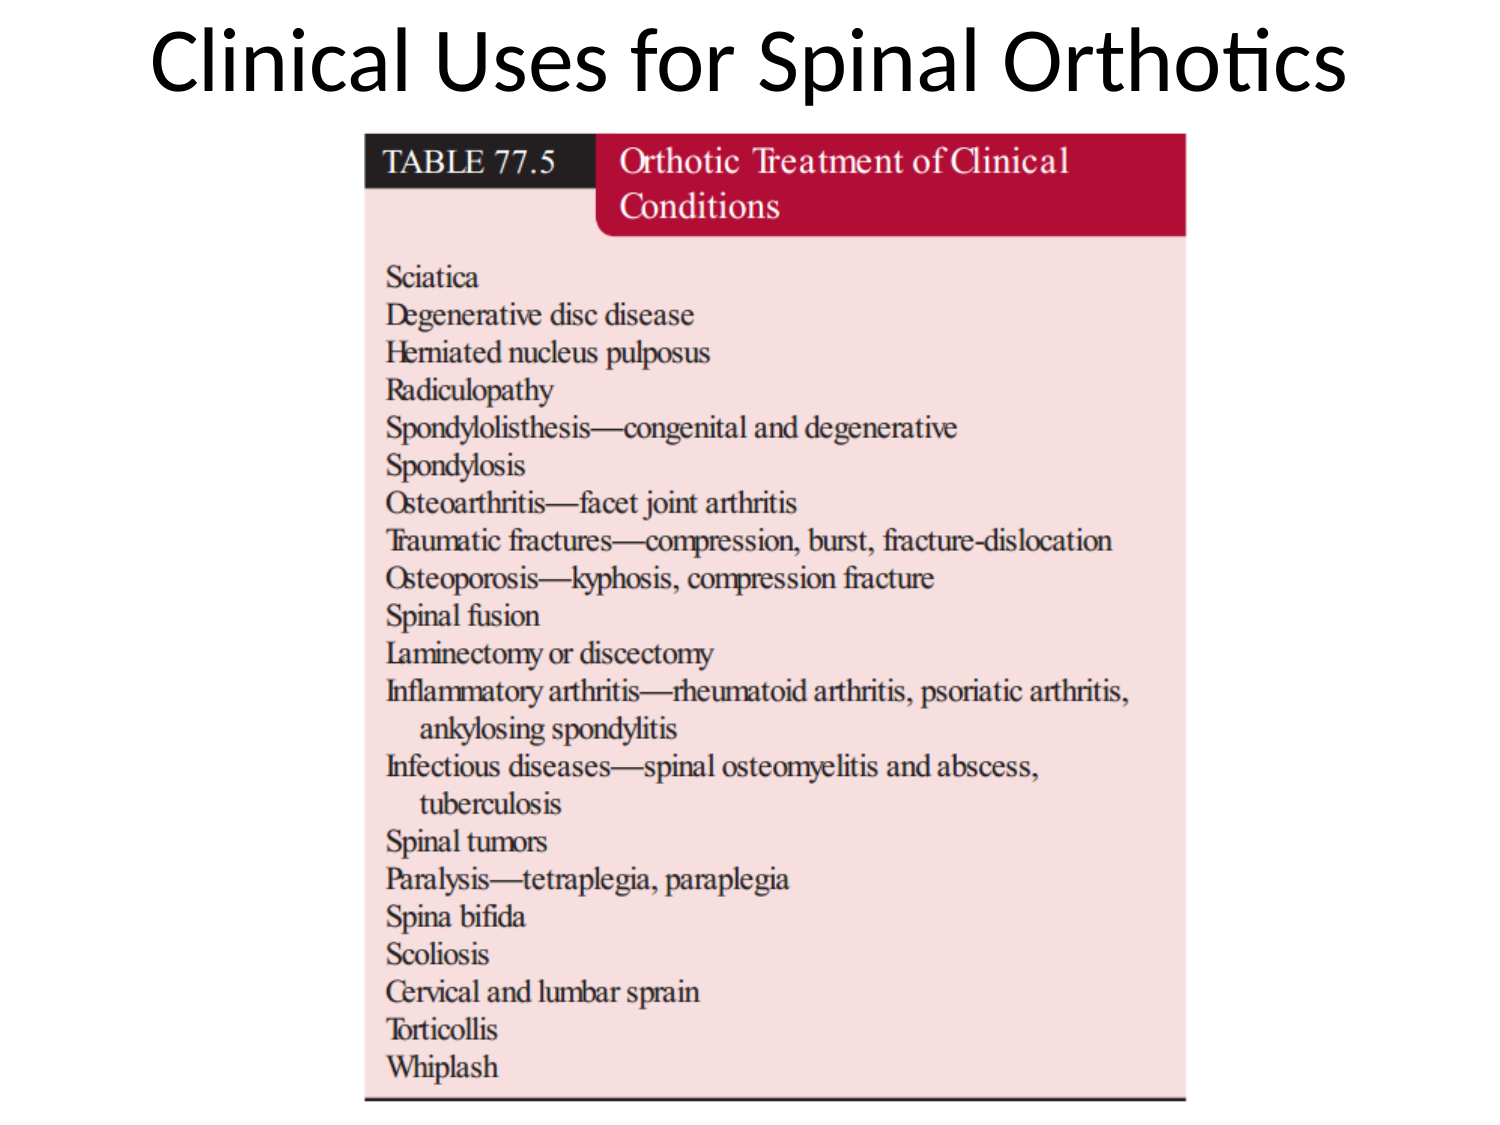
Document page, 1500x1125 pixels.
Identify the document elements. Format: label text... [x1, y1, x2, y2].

title Clinical Uses for Spinal Orthotics [75, 0, 1425, 149]
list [359, 128, 1191, 1107]
